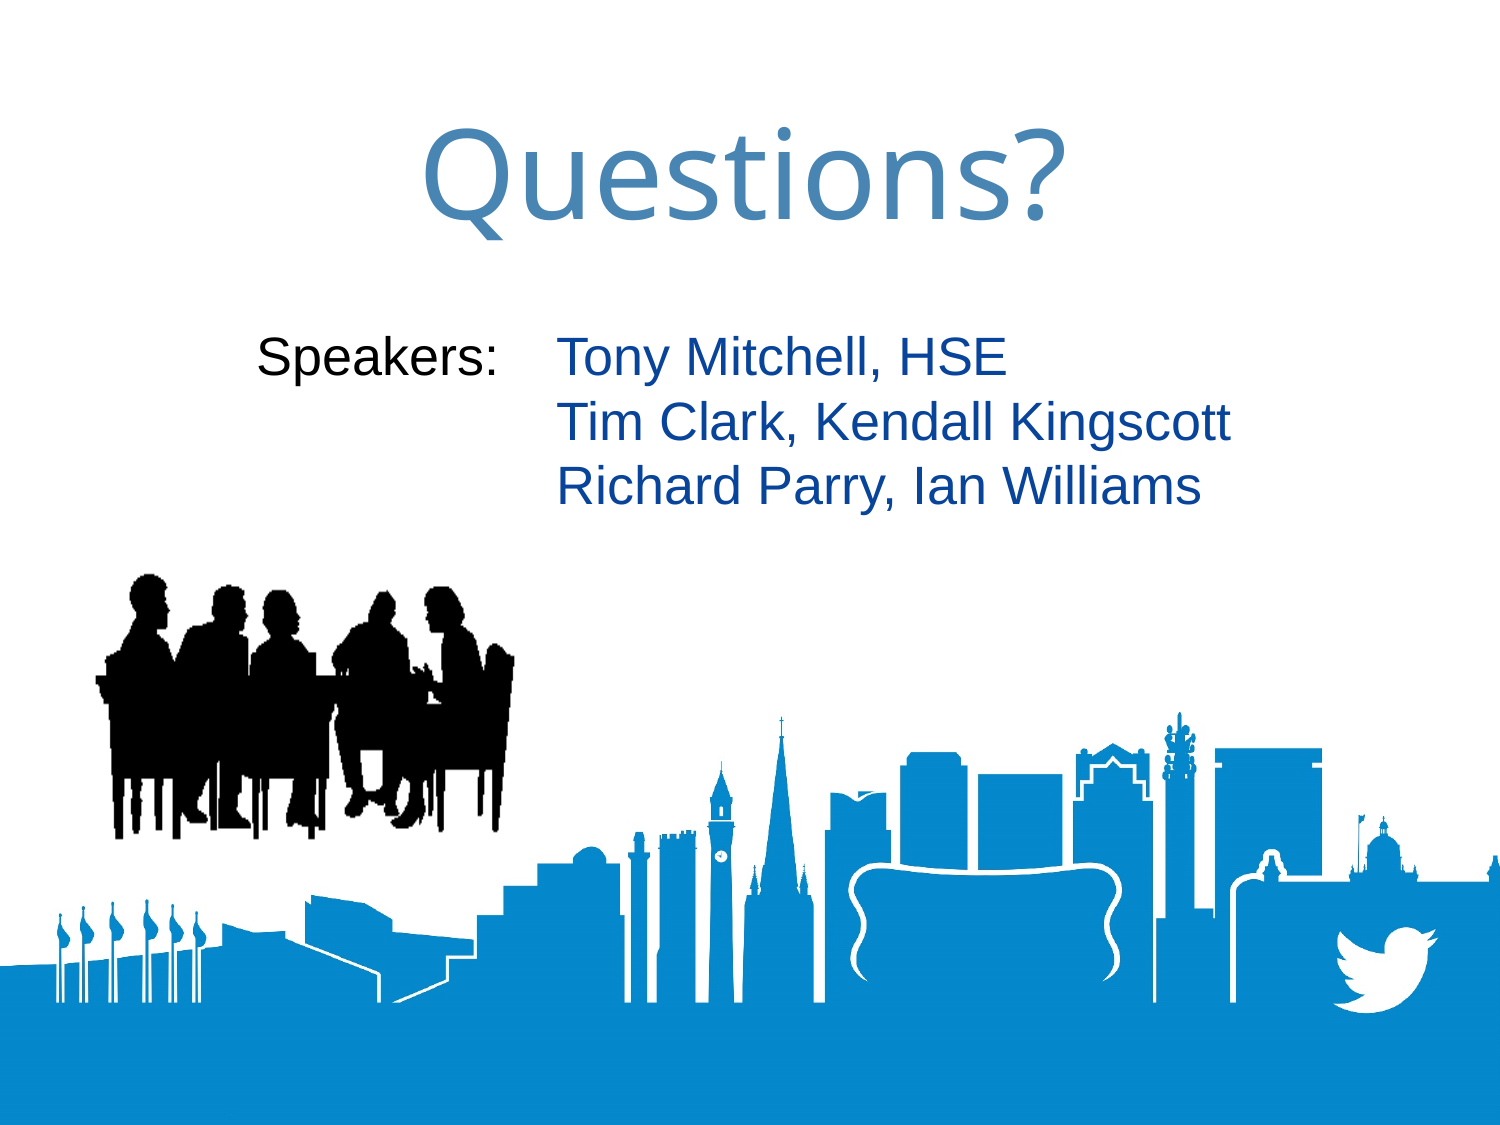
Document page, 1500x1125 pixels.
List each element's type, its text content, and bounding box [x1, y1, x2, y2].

picture [0, 562, 1500, 1004]
text_box Speakers: Tony Mitchell, HSE Tim Clark, Kendall Kingscott Richard Parry, Ian Williams [242, 314, 1258, 523]
text_box Questions? [74, 87, 1413, 253]
picture [1335, 927, 1437, 1015]
picture [715, 850, 727, 862]
